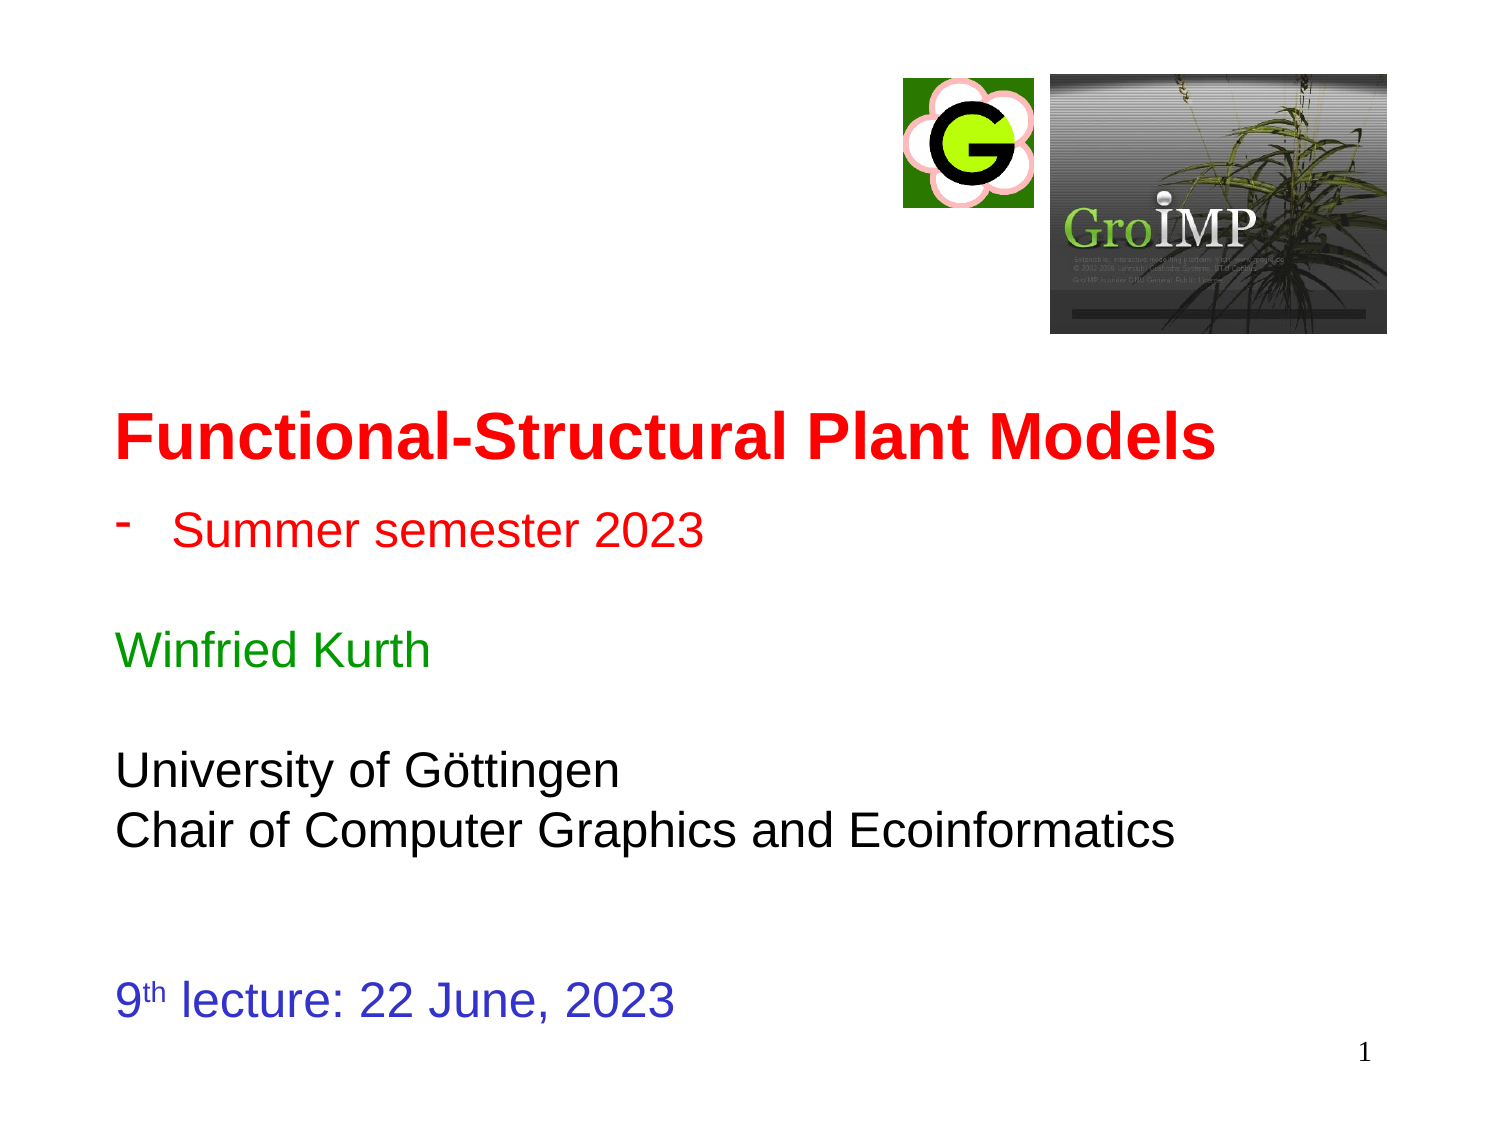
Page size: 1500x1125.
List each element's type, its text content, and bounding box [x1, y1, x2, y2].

slide_number 1 [1074, 1025, 1388, 1100]
picture [903, 78, 1034, 208]
text_box Functional-Structural Plant Models Summer semester 2023 Winfried Kurth University of Göttingen Chair of Computer Graphics and Ecoinformatics 9th lecture: 22 June, 2023 [100, 385, 1426, 1036]
picture [1049, 74, 1387, 334]
